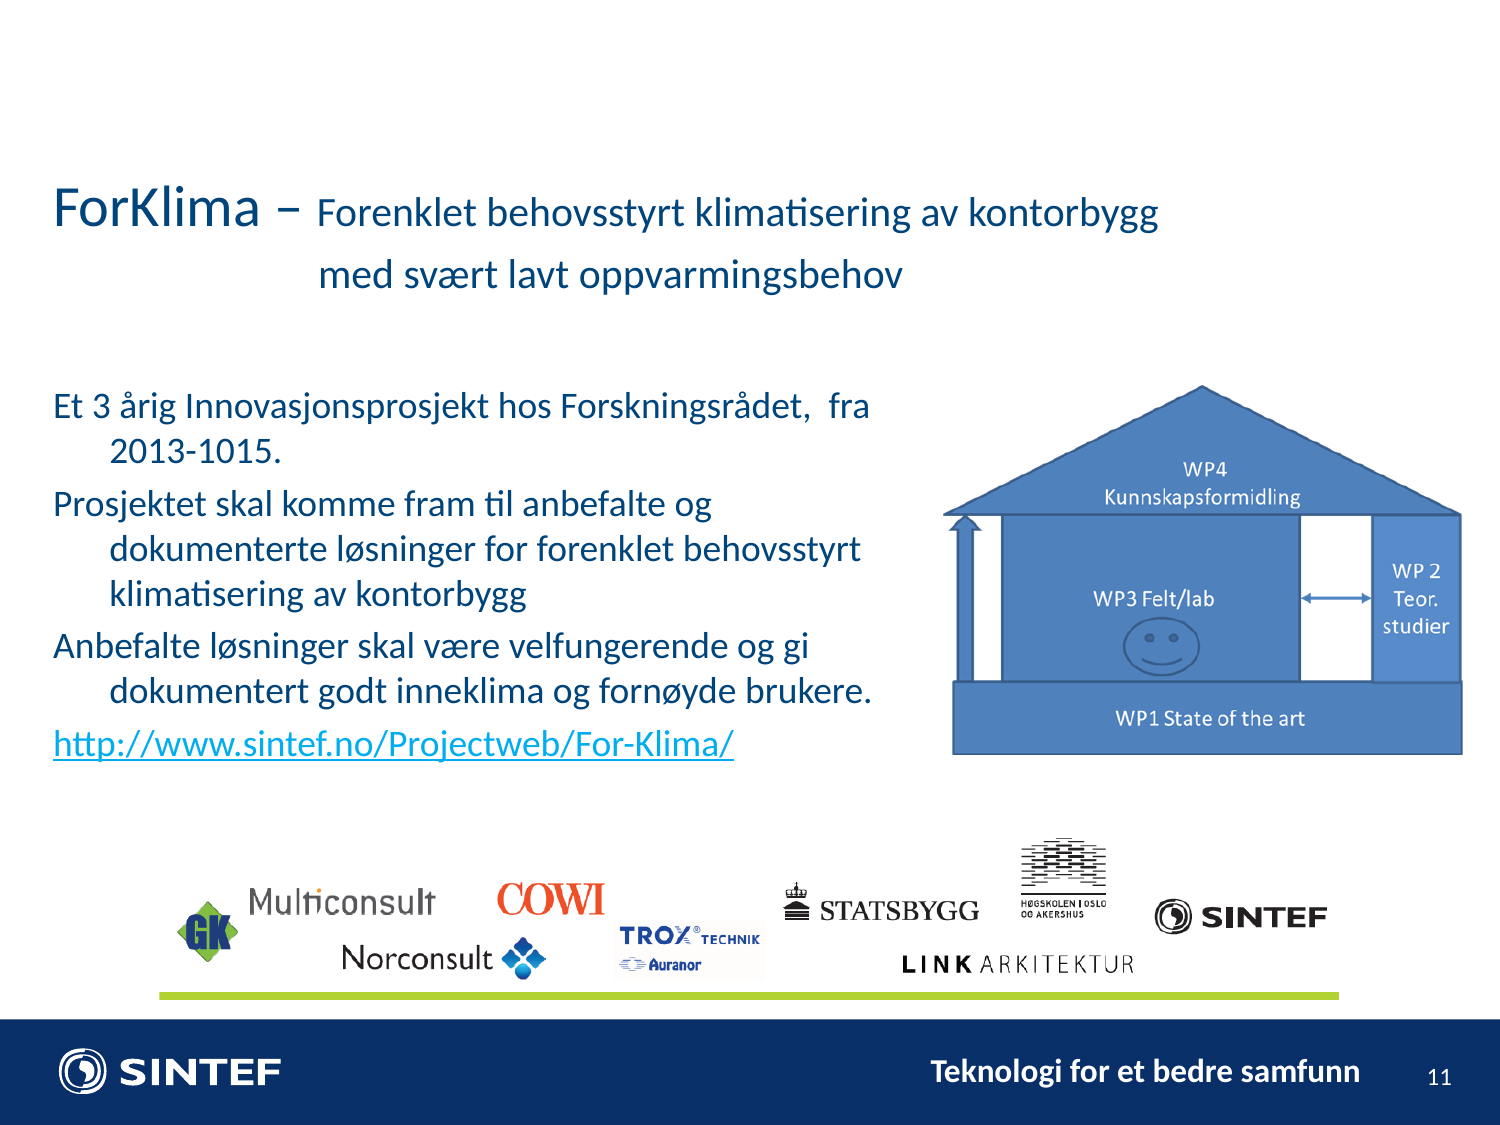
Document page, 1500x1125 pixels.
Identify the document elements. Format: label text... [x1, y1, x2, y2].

list ForKlima – Forenklet behovsstyrt klimatisering av kontorbygg med svært lavt oppvarmingsbehov [53, 160, 1465, 303]
list Et 3 årig Innovasjonsprosjekt hos Forskningsrådet, fra 2013-1015. Prosjektet skal komme fram til anbefalte og dokumenterte løsninger for forenklet behovsstyrt klimatisering av kontorbygg Anbefalte løsninger skal være velfungerende og gi dokumentert godt inneklima og fornøyde brukere. http://www.sintef.no/Projectweb/For-Klima/ [53, 373, 944, 1047]
picture [943, 385, 1463, 756]
slide_number 11 [1382, 1052, 1468, 1100]
picture [159, 819, 1340, 1000]
